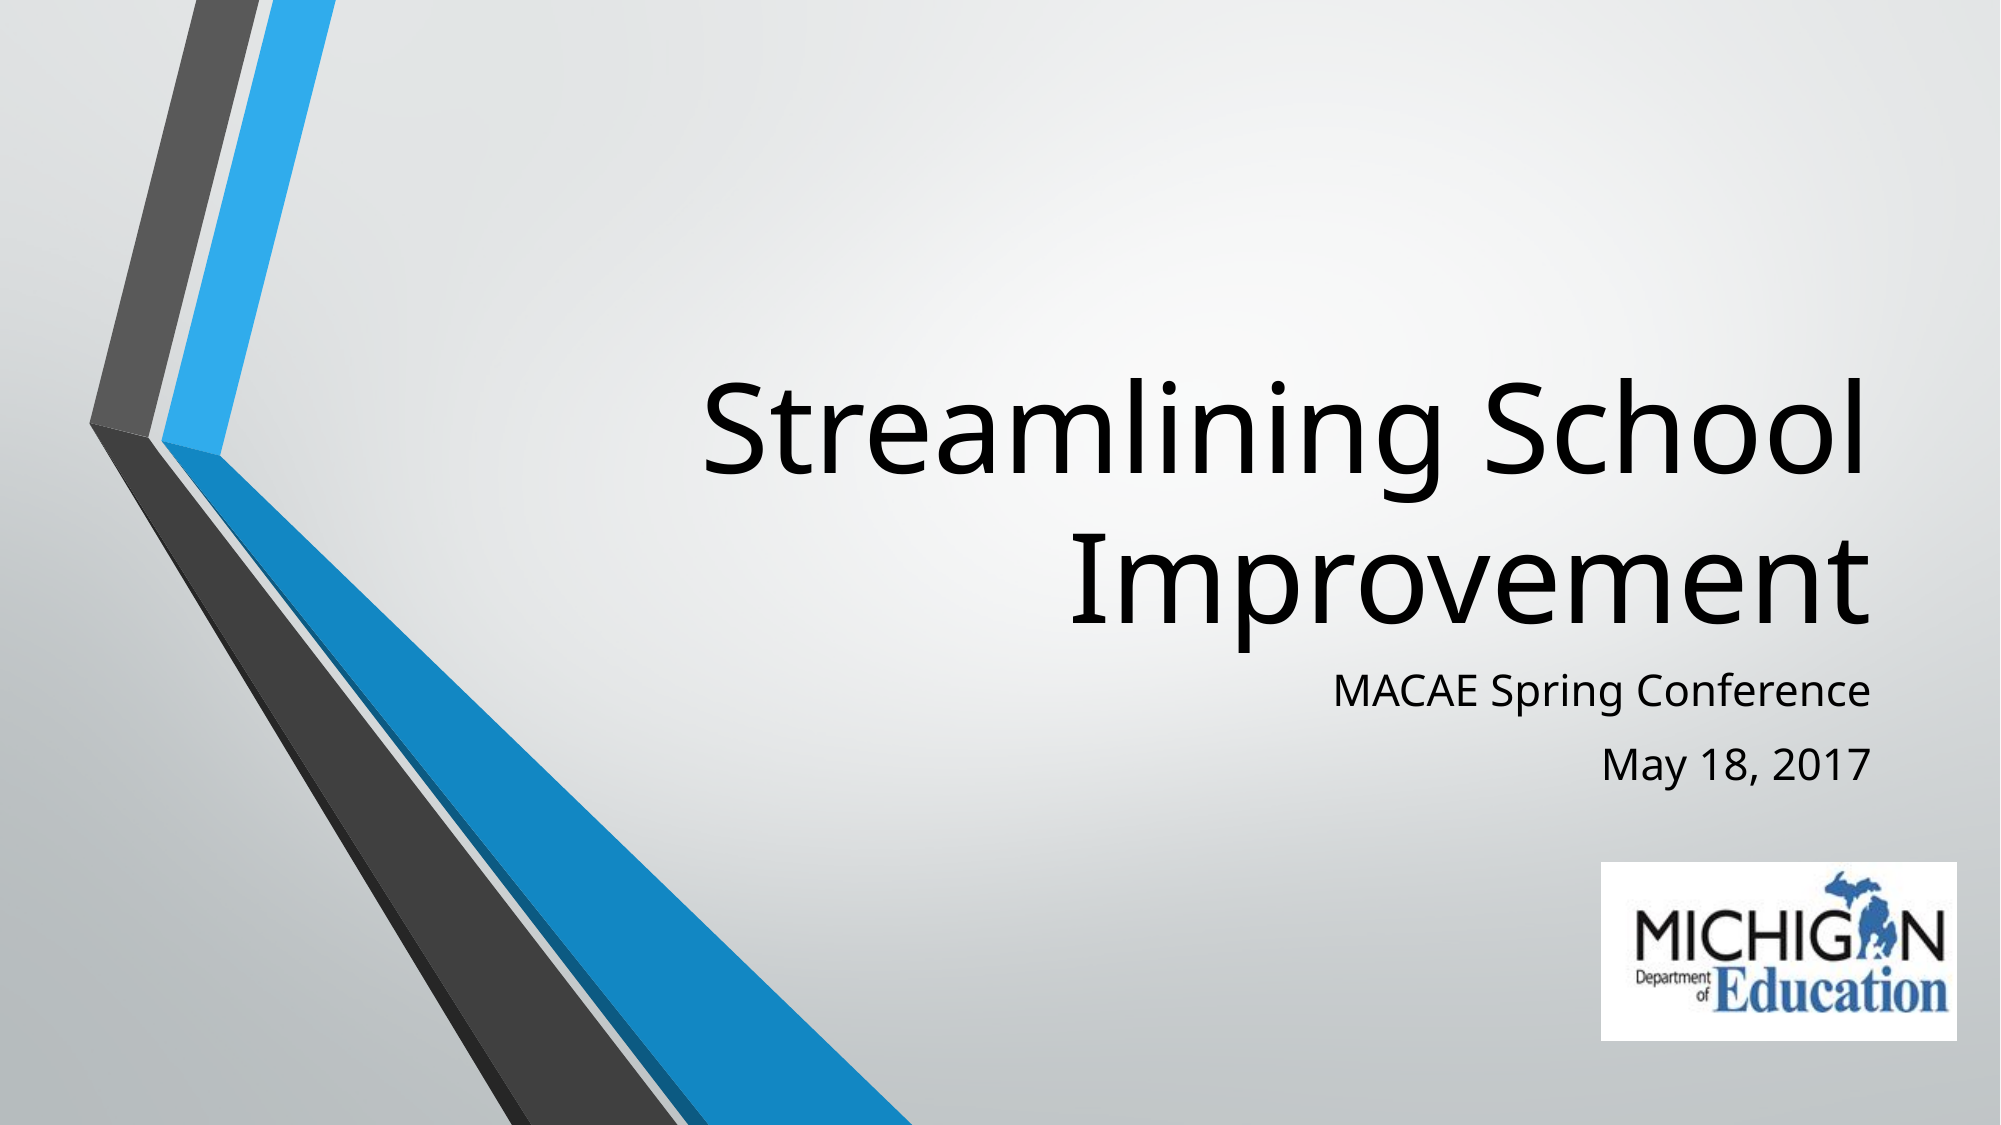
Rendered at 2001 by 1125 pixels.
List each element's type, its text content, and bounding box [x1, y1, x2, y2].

subtitle MACAE Spring Conference May 18, 2017 [740, 655, 1887, 884]
title Streamlining School Improvement [480, 226, 1887, 656]
picture [1601, 862, 1957, 1041]
